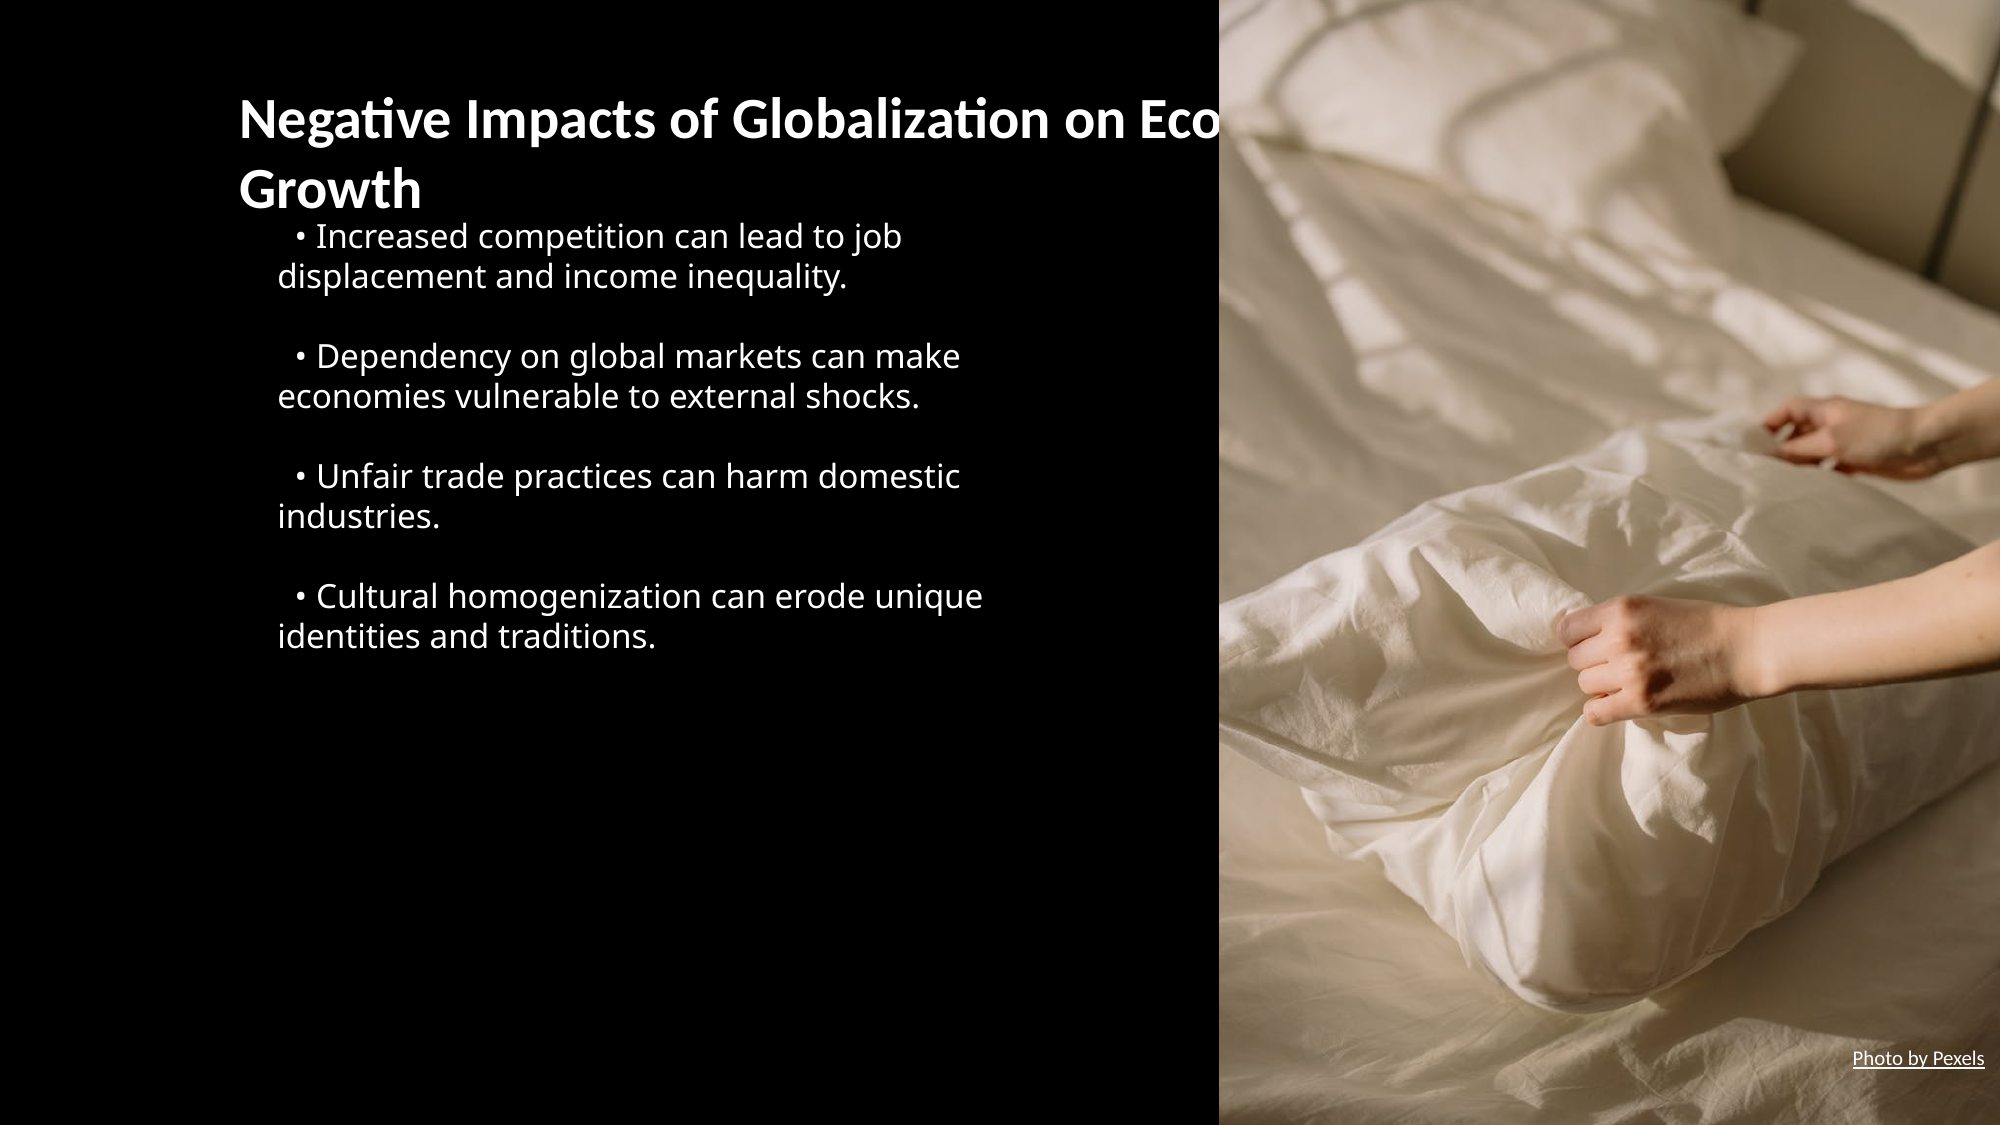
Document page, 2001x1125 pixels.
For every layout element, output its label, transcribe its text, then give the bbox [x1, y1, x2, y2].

text_box • Increased competition can lead to job displacement and income inequality. [262, 217, 1013, 293]
text_box Negative Impacts of Globalization on Economic Growth [225, 112, 1219, 188]
text_box • Dependency on global markets can make economies vulnerable to external shocks. [262, 337, 1013, 413]
picture [1219, 0, 2000, 1125]
text_box • Unfair trade practices can harm domestic industries. [262, 457, 1013, 533]
text_box • Cultural homogenization can erode unique identities and traditions. [262, 577, 1013, 653]
